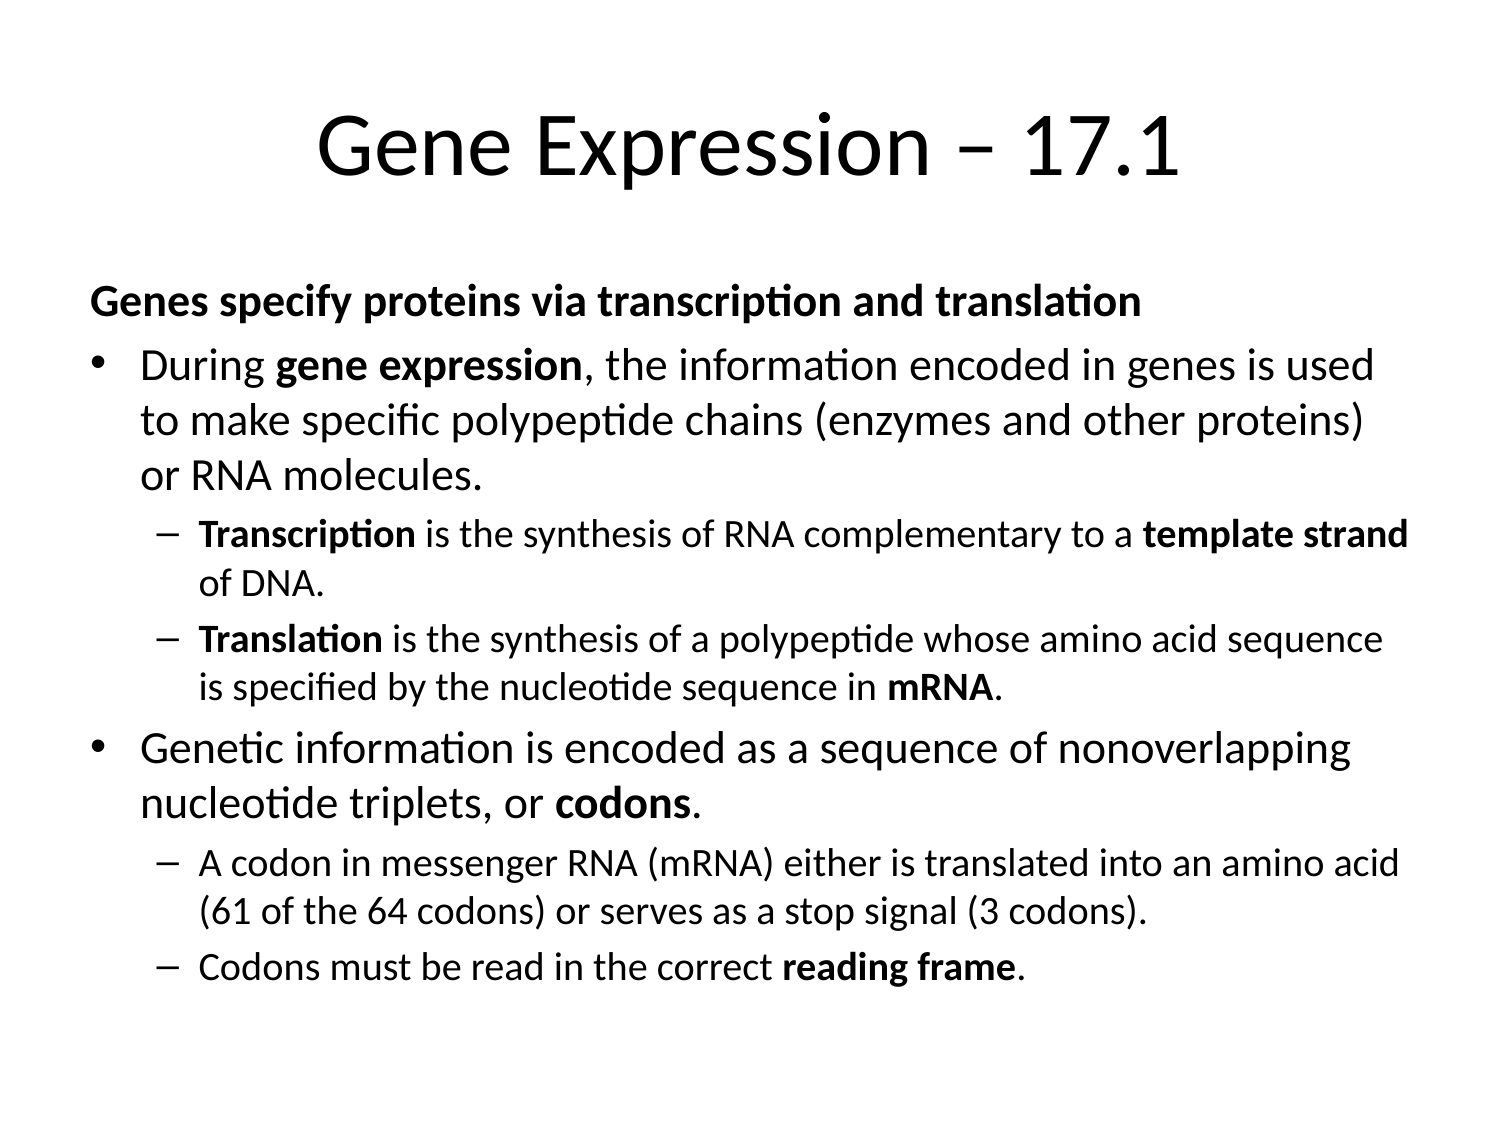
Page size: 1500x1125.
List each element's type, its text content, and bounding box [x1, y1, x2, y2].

list Genes specify proteins via transcription and translation During gene expression, the information encoded in genes is used to make specific polypeptide chains (enzymes and other proteins) or RNA molecules. Transcription is the synthesis of RNA complementary to a template strand of DNA. Translation is the synthesis of a polypeptide whose amino acid sequence is specified by the nucleotide sequence in mRNA. Genetic information is encoded as a sequence of nonoverlapping nucleotide triplets, or codons. A codon in messenger RNA (mRNA) either is translated into an amino acid (61 of the 64 codons) or serves as a stop signal (3 codons). Codons must be read in the correct reading frame. [75, 262, 1425, 1005]
title Gene Expression – 17.1 [75, 45, 1425, 233]
